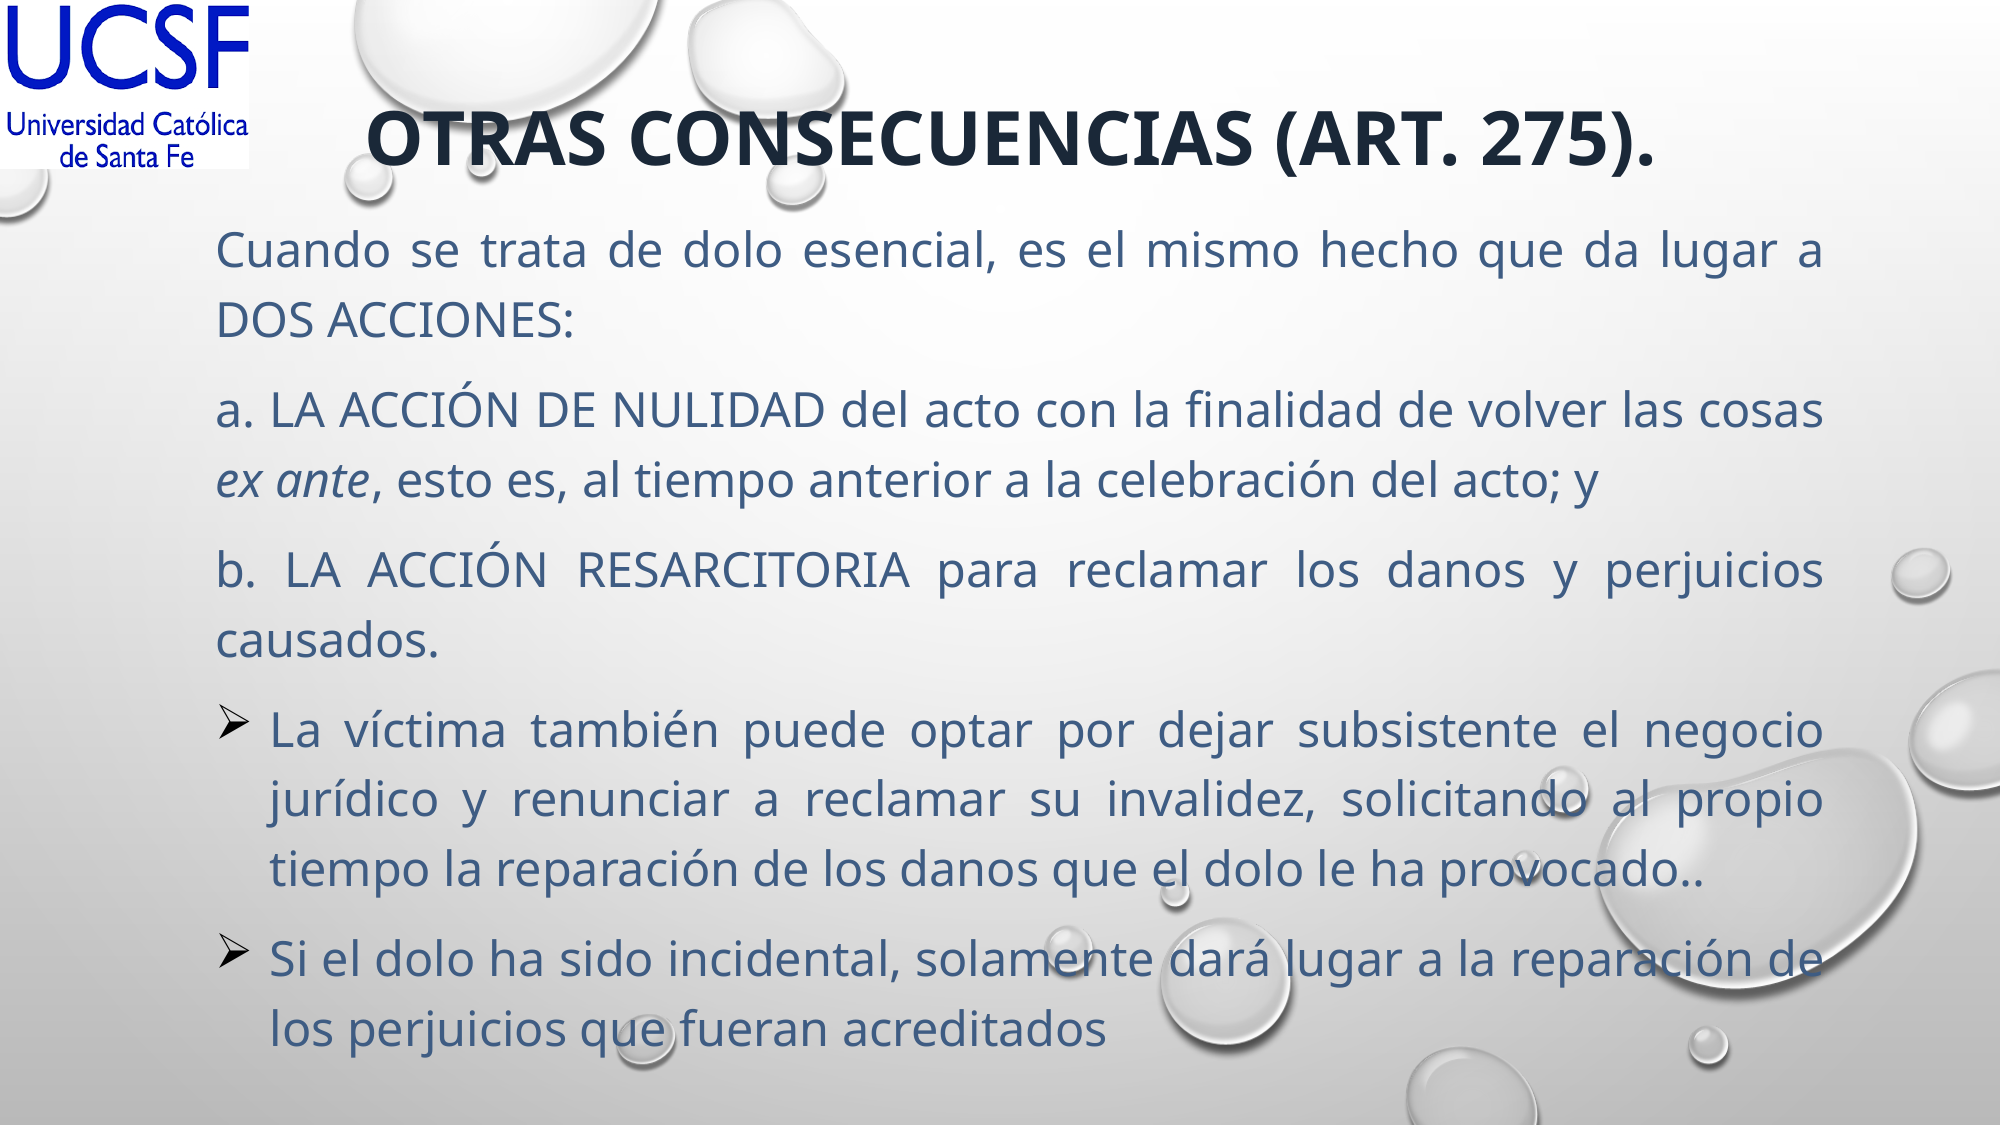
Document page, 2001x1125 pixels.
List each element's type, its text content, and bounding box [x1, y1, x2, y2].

picture [0, 0, 2000, 1125]
subtitle Cuando se trata de dolo esencial, es el mismo hecho que da lugar a DOS ACCIONES: a. LA ACCIÓN DE NULIDAD del acto con la finalidad de volver las cosas ex ante, esto es, al tiempo anterior a la celebración del acto; y b. LA ACCIÓN RESARCITORIA para reclamar los danos y perjuicios causados. La víctima también puede optar por dejar subsistente el negocio jurídico y renunciar a reclamar su invalidez, solicitando al propio tiempo la reparación de los danos que el dolo le ha provocado.. Si el dolo ha sido incidental, solamente dará lugar a la reparación de los perjuicios que fueran acreditados [200, 200, 1841, 1072]
title Otras consecuencias (Art. 275). [300, 48, 1723, 190]
